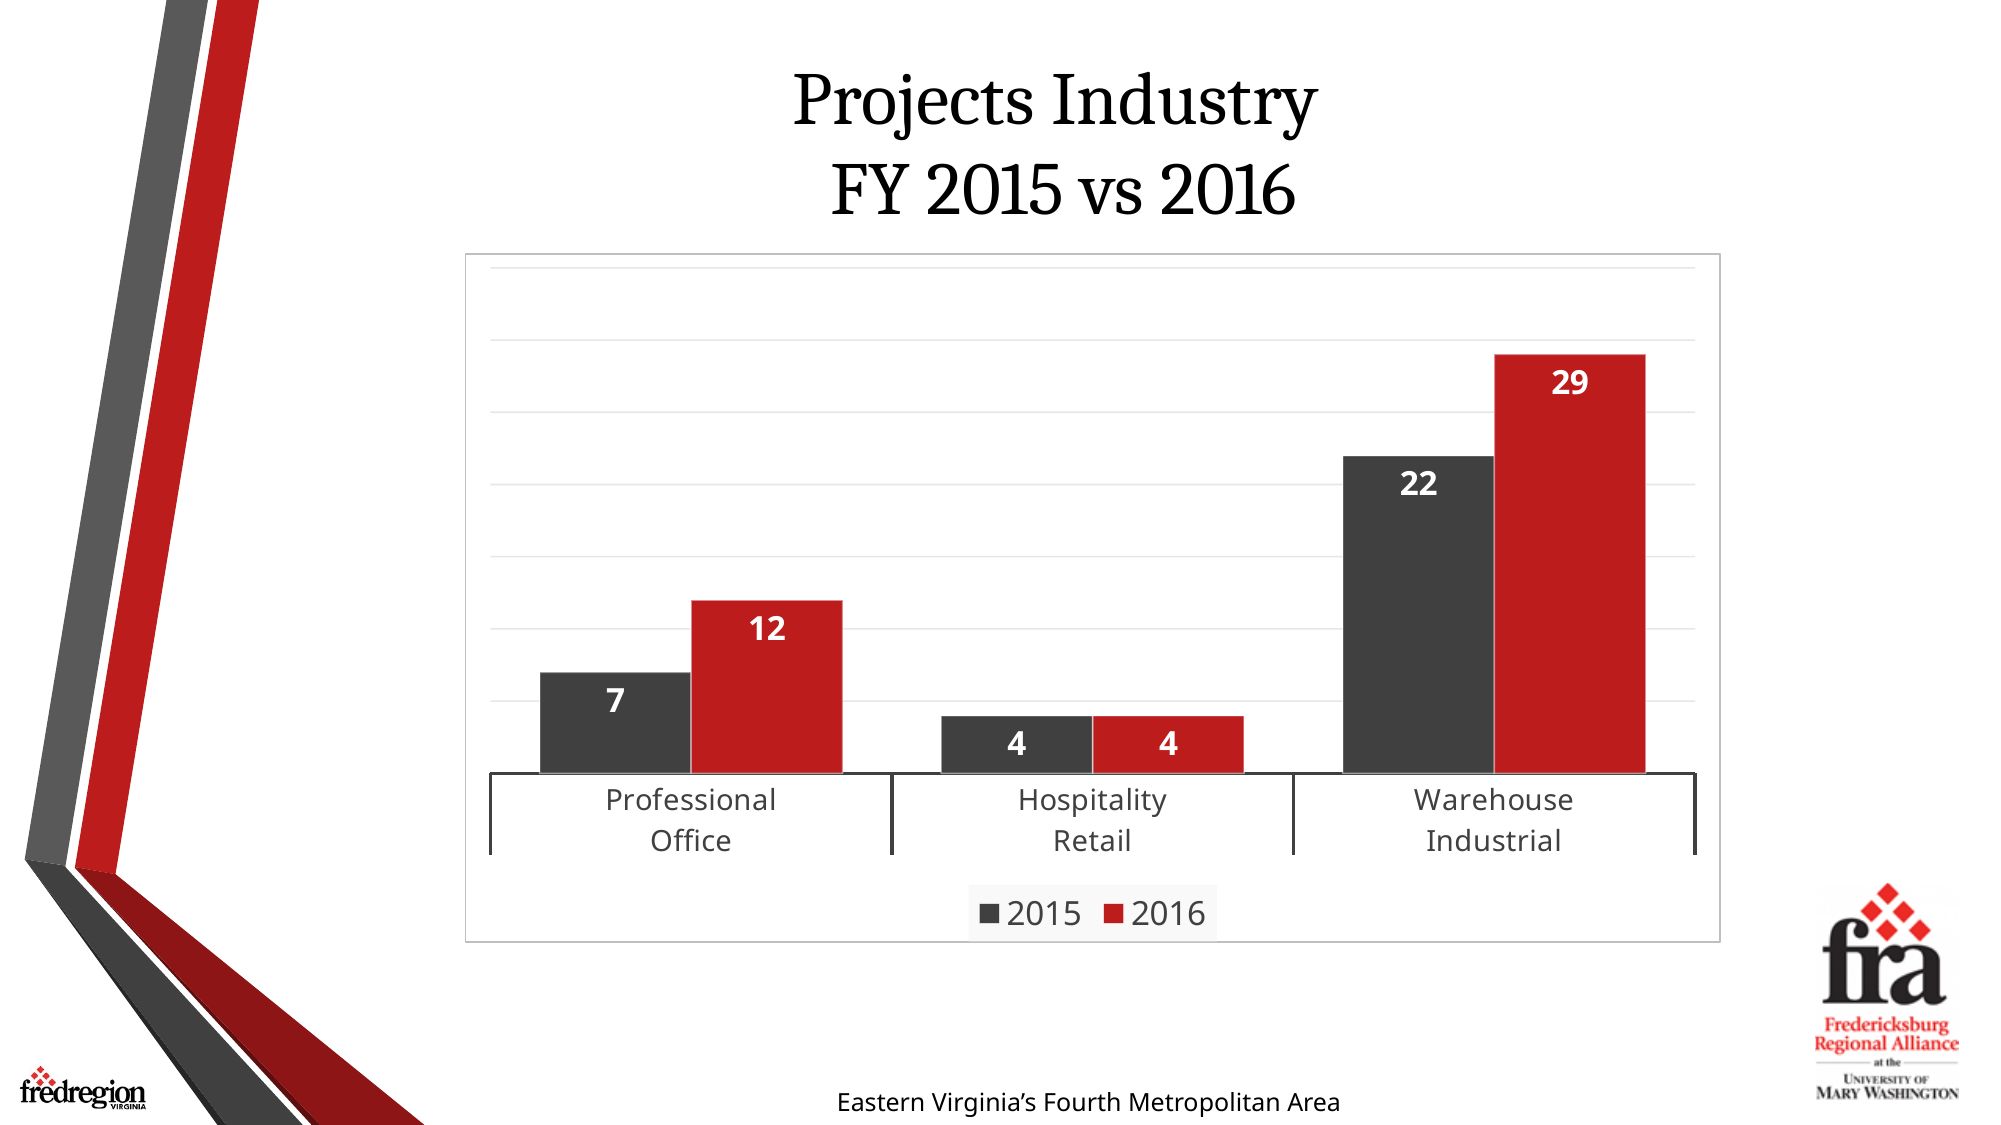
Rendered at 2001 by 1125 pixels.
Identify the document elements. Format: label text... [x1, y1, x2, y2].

chart [464, 253, 1722, 943]
text_box Eastern Virginia’s Fourth Metropolitan Area [428, 1079, 1757, 1125]
picture [17, 1064, 146, 1111]
title Projects Industry FY 2015 vs 2016 [241, 47, 1887, 232]
picture [1814, 883, 1960, 1103]
